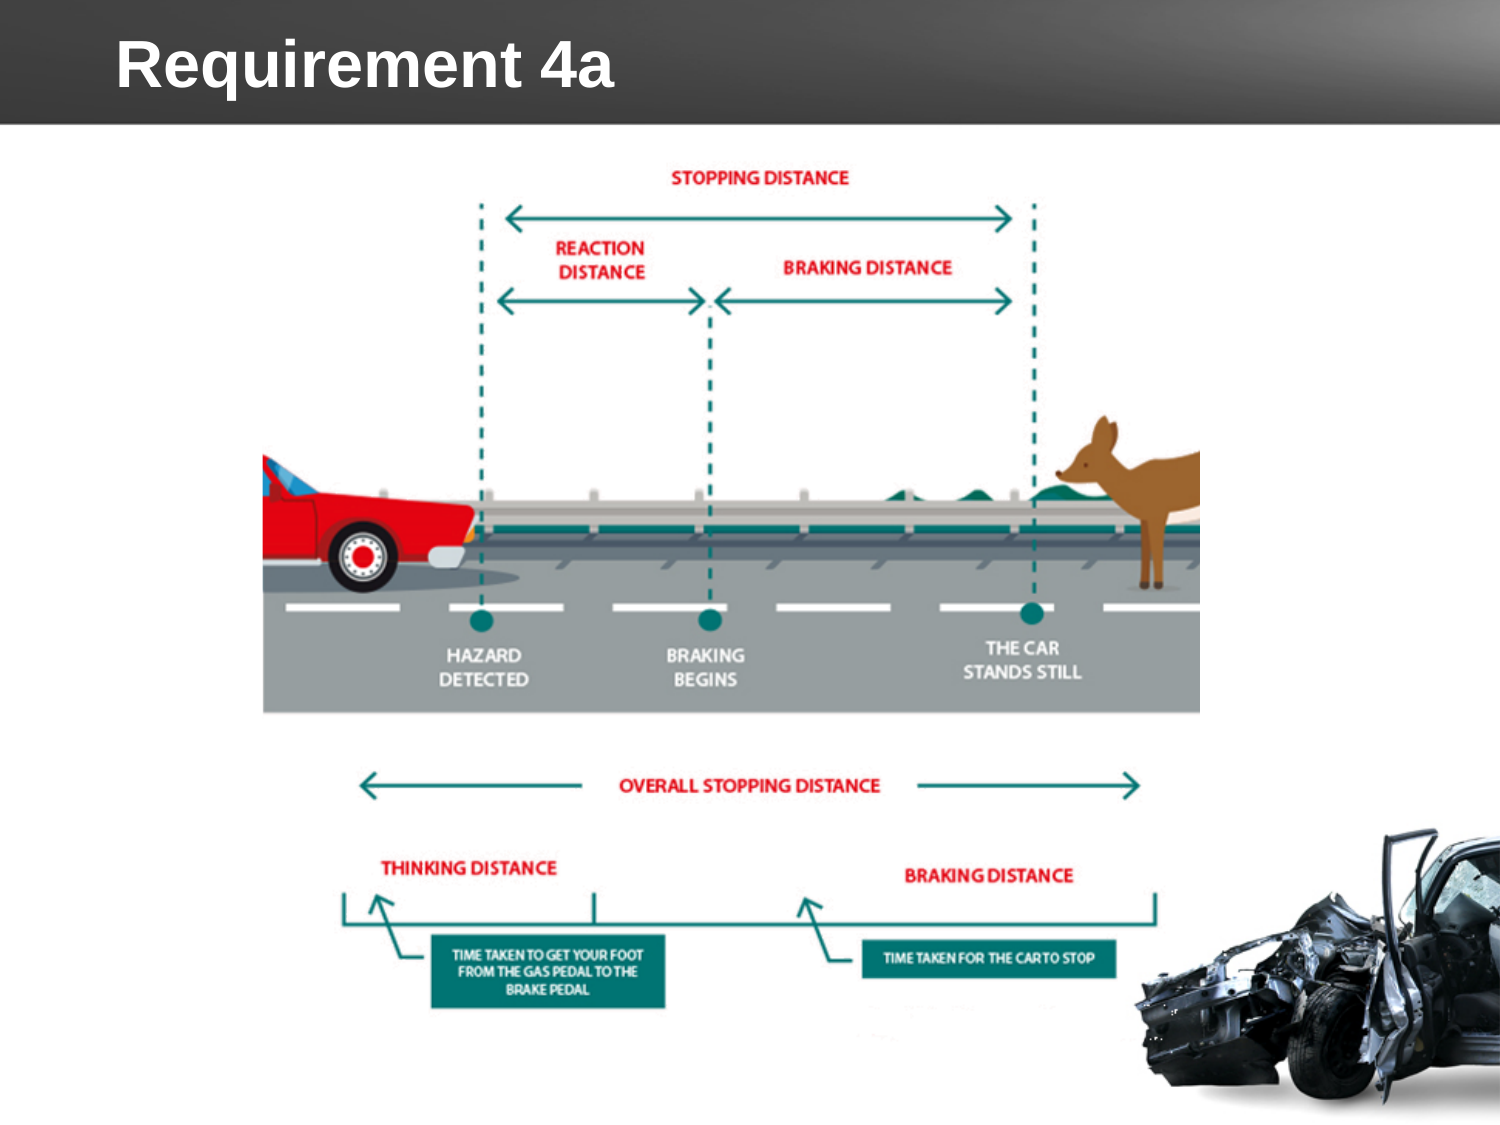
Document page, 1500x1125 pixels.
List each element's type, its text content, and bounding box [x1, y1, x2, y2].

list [262, 149, 1200, 1099]
title Requirement 4a [100, 19, 1093, 103]
picture [0, 0, 1500, 1125]
